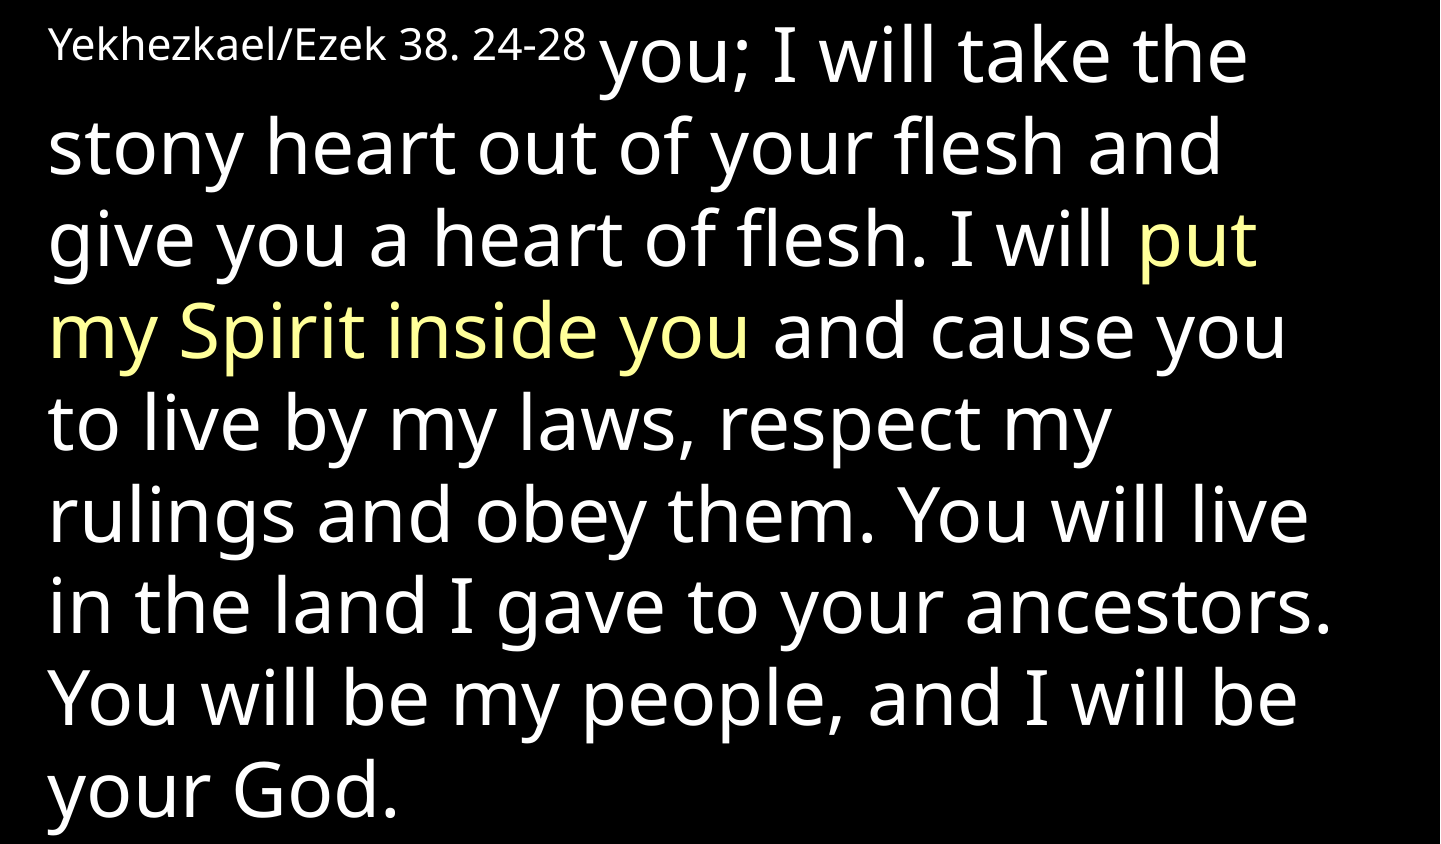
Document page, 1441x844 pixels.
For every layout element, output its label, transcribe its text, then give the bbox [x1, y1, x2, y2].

subtitle Yekhezkael/Ezek 38. 24-28 you; I will take the stony heart out of your flesh and give you a heart of flesh. I will put my Spirit inside you and cause you to live by my laws, respect my rulings and obey them. You will live in the land I gave to your ancestors. You will be my people, and I will be your God. [36, 0, 1393, 844]
